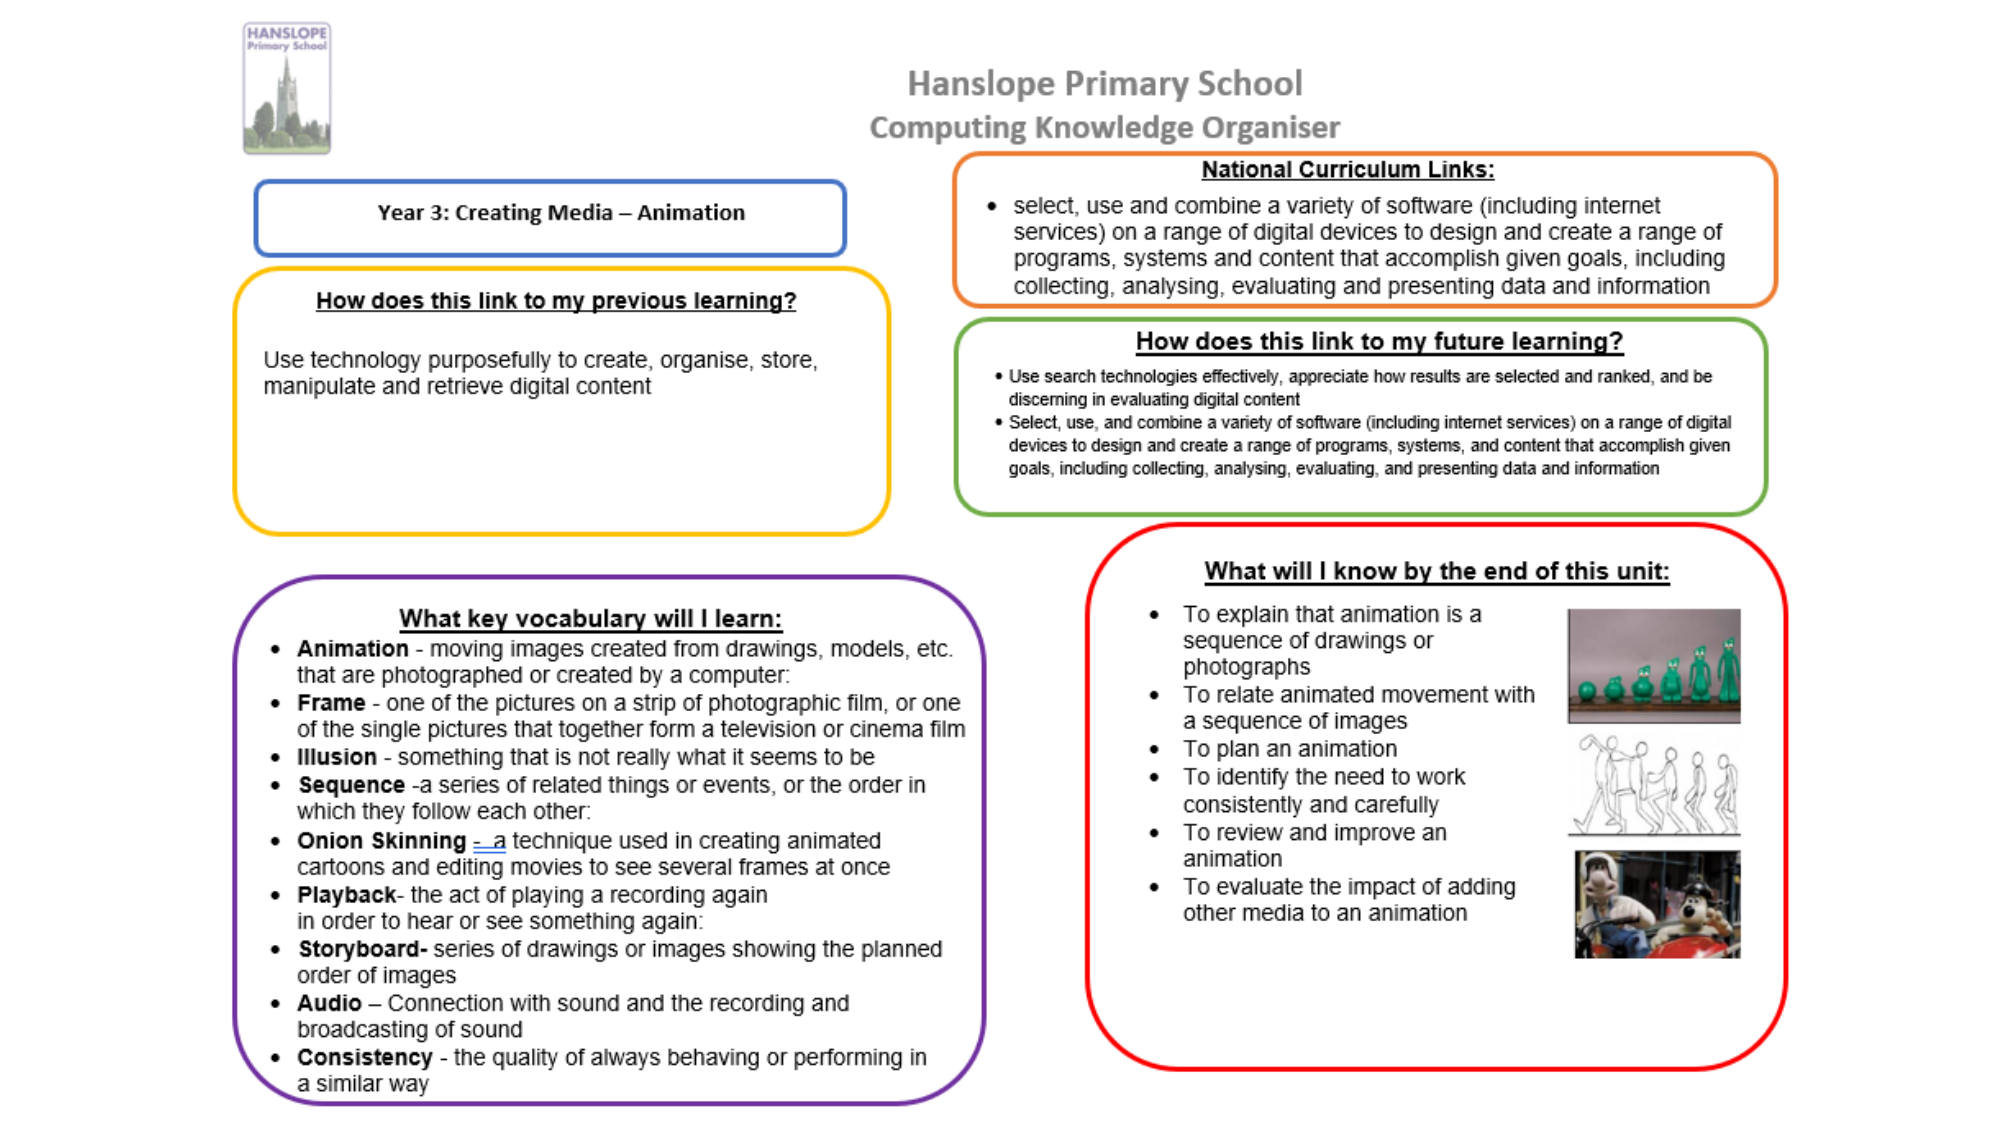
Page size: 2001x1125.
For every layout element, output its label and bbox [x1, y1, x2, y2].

picture [208, 7, 1792, 1118]
